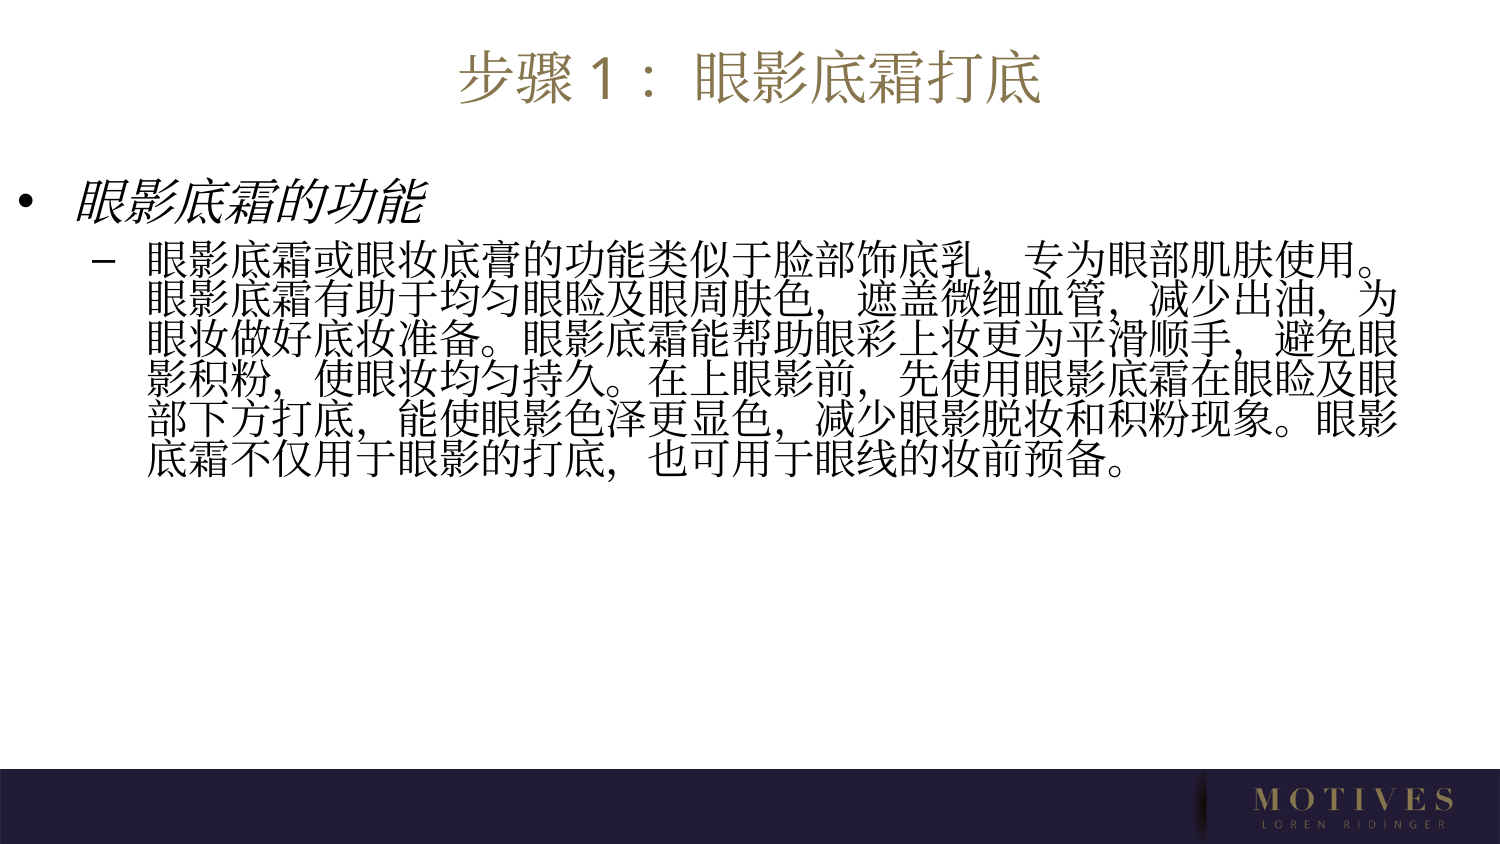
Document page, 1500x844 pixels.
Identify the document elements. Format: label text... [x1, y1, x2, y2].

picture [0, 769, 1500, 844]
list 眼影底霜的功能 眼影底霜或眼妆底膏的功能类似于脸部饰底乳，专为眼部肌肤使用。眼影底霜有助于均匀眼睑及眼周肤色，遮盖微细血管，减少出油，为眼妆做好底妆准备。眼影底霜能帮助眼彩上妆更为平滑顺手，避免眼影积粉，使眼妆均匀持久。在上眼影前，先使用眼影底霜在眼睑及眼部下方打底，能使眼影色泽更显色，减少眼影脱妆和积粉现象。眼影底霜不仅用于眼影的打底，也可用于眼线的妆前预备。 [9, 174, 1421, 823]
title 步骤1：眼影底霜打底 [0, 33, 1500, 198]
